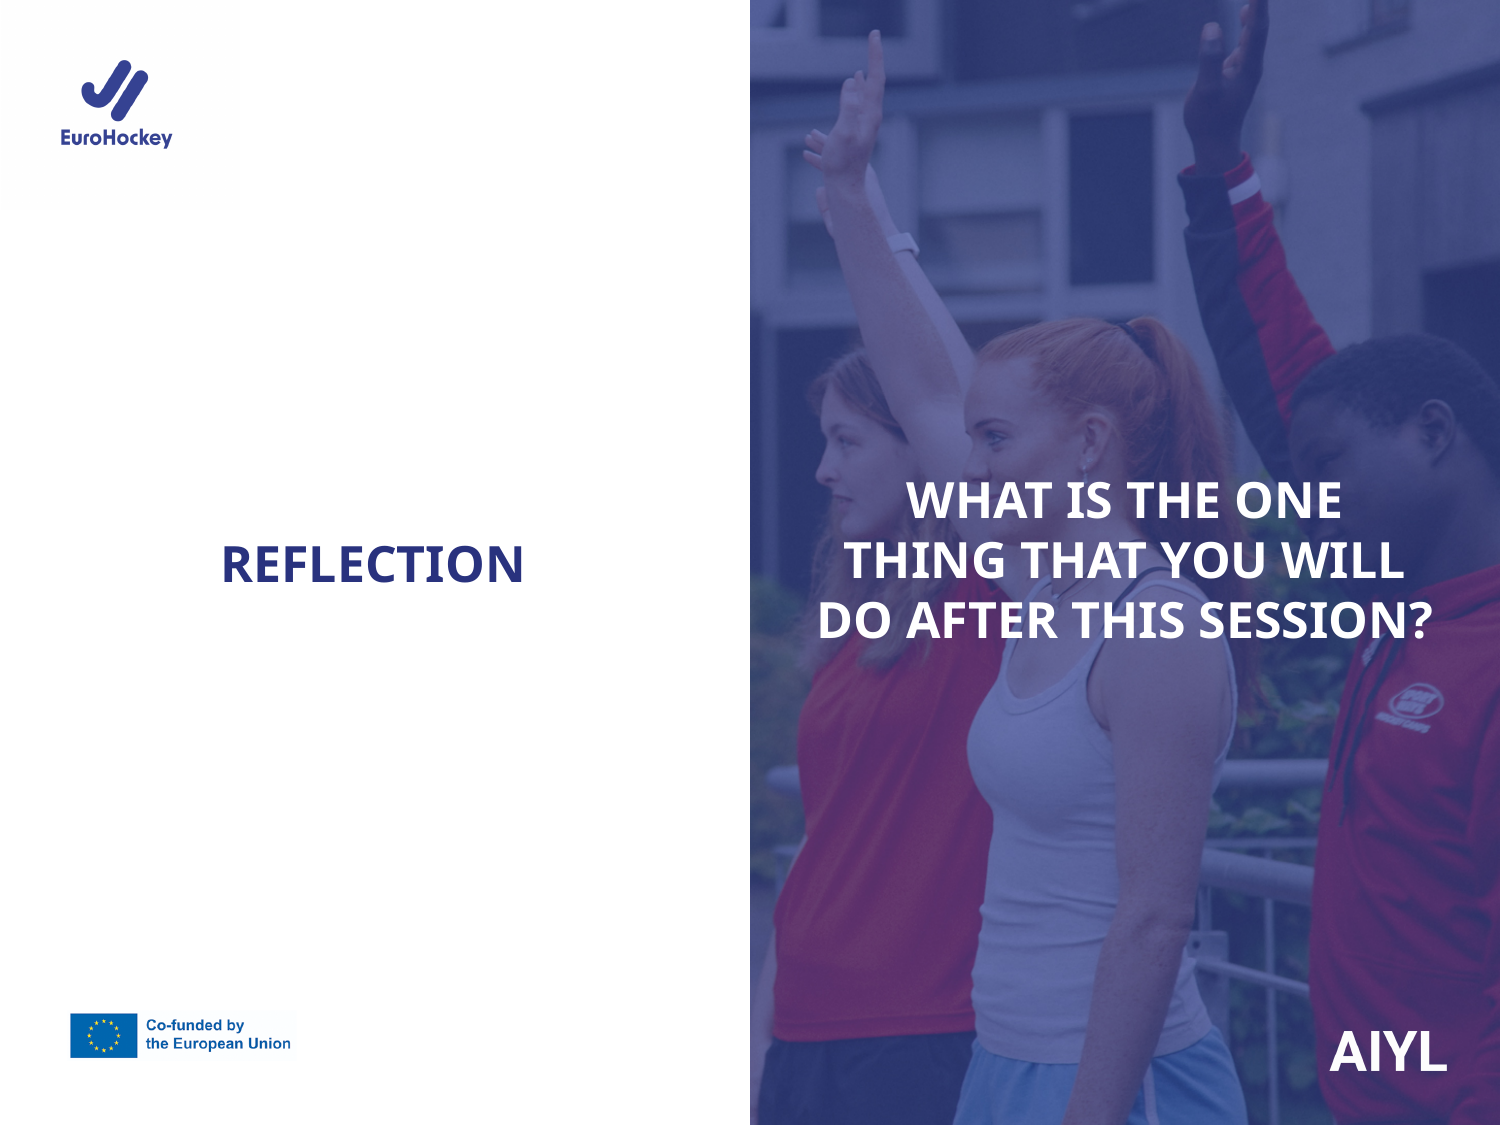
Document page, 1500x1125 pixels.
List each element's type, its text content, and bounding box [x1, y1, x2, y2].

picture [1, 0, 240, 211]
picture [1, 833, 517, 1125]
picture [749, 0, 1500, 1125]
text_box REFLECTION [0, 524, 744, 600]
